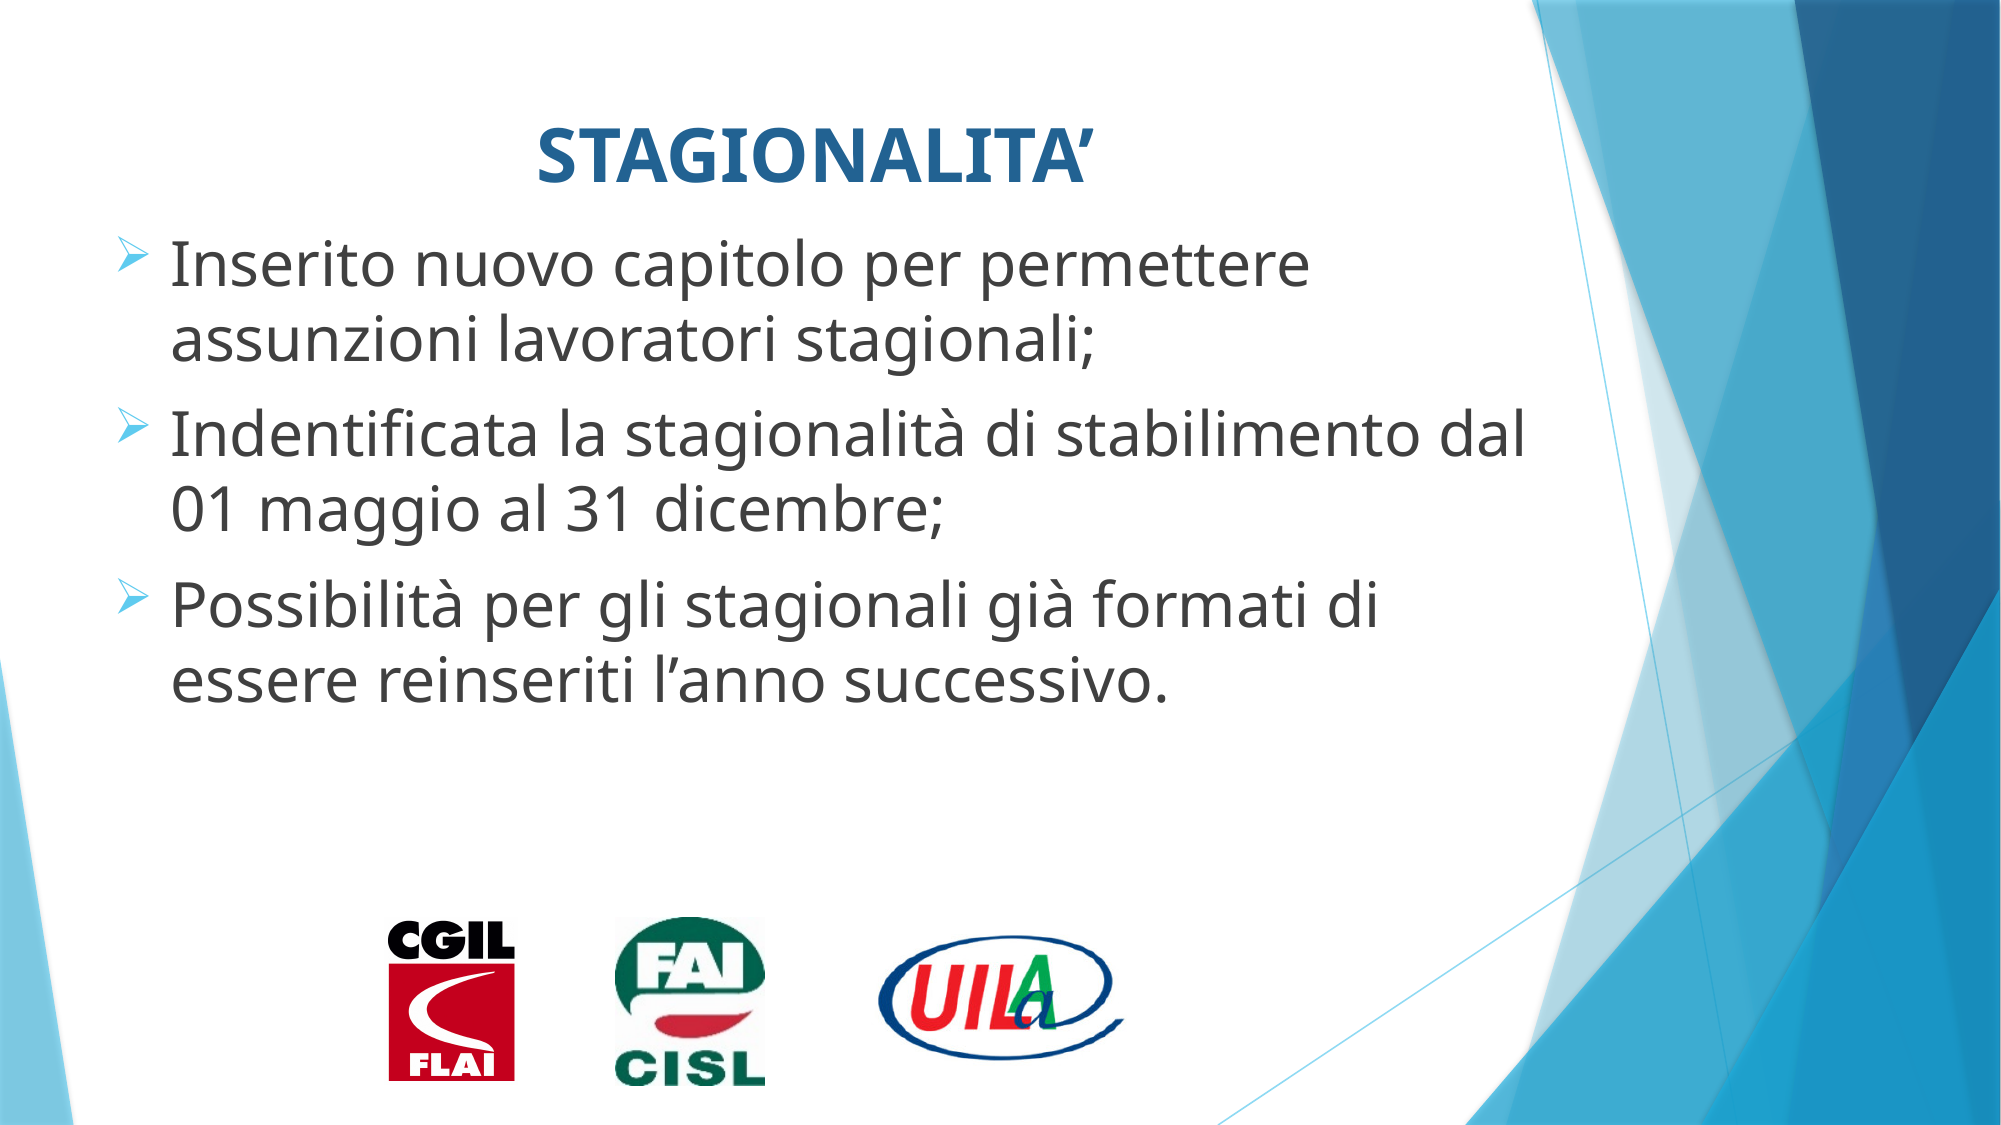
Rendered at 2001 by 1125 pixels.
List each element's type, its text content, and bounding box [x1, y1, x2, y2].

title STAGIONALITA’ [111, 99, 1522, 216]
picture [863, 864, 1137, 1125]
picture [615, 917, 766, 1086]
list Inserito nuovo capitolo per permettere assunzioni lavoratori stagionali; Indentificata la stagionalità di stabilimento dal 01 maggio al 31 dicembre; Possibilità per gli stagionali già formati di essere reinseriti l’anno successivo. [98, 216, 1563, 893]
picture [383, 917, 519, 1086]
